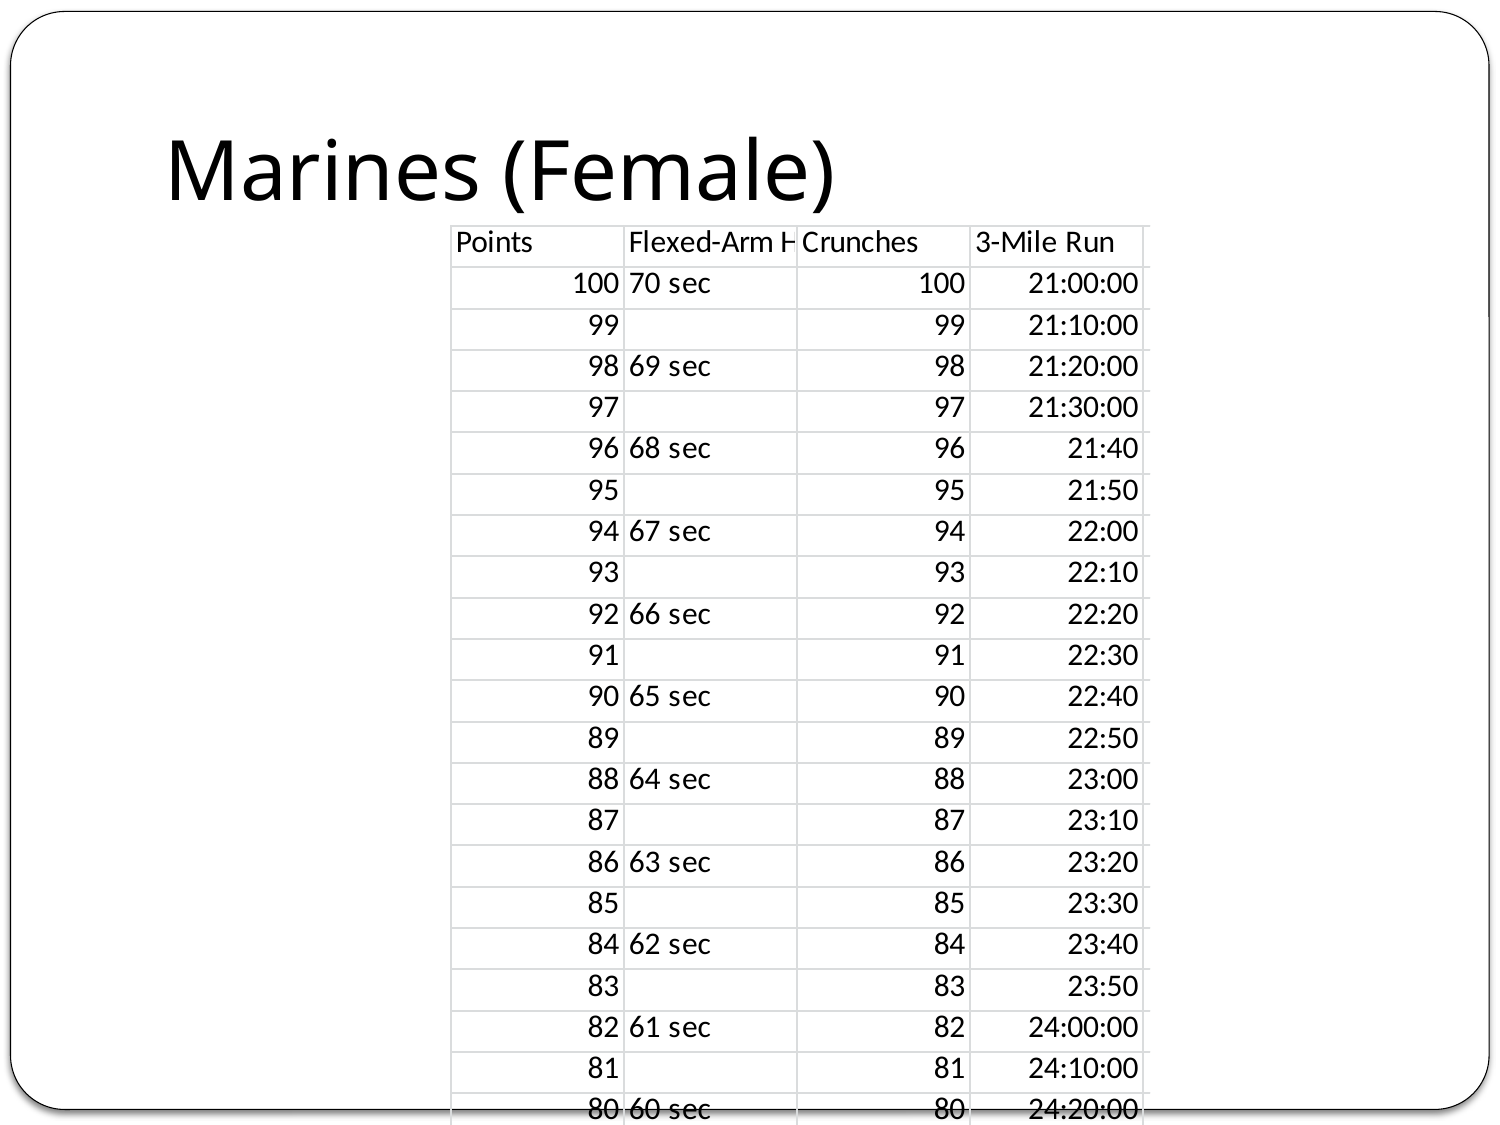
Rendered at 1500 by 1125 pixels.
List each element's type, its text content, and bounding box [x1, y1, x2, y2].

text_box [449, 224, 1153, 1125]
title Marines (Female) [150, 45, 1425, 233]
